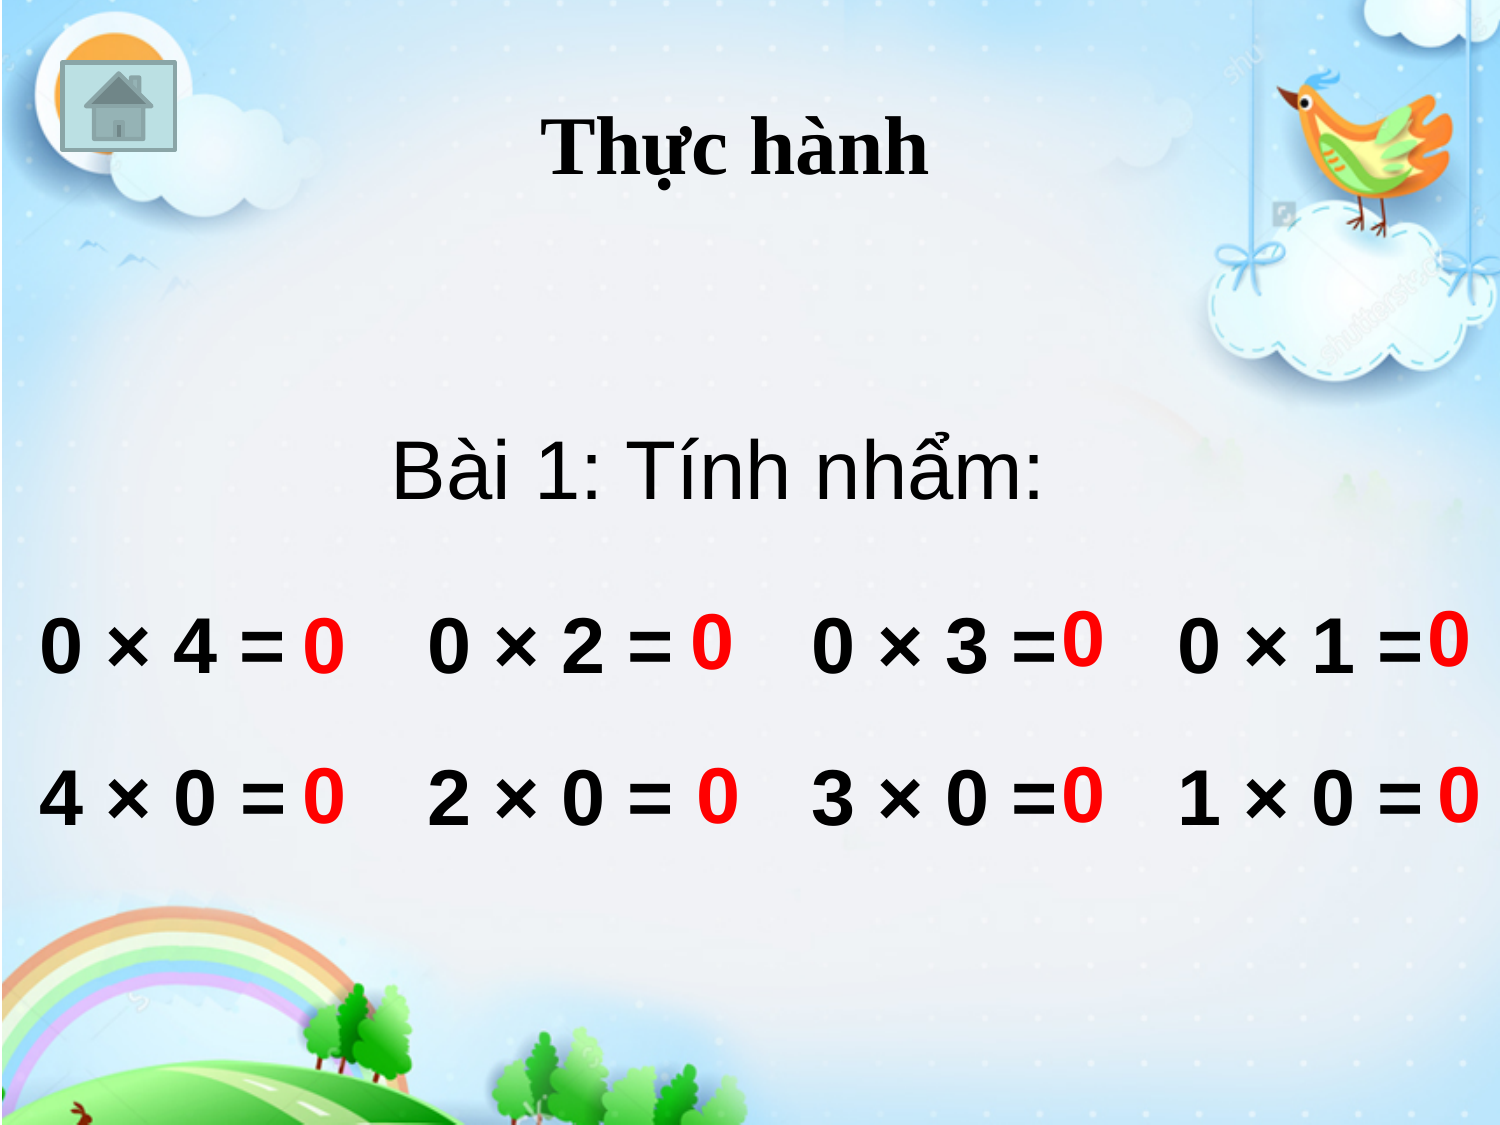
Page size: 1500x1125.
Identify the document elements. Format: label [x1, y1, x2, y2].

picture [2, 0, 1500, 1125]
text_box [24, 587, 1451, 851]
